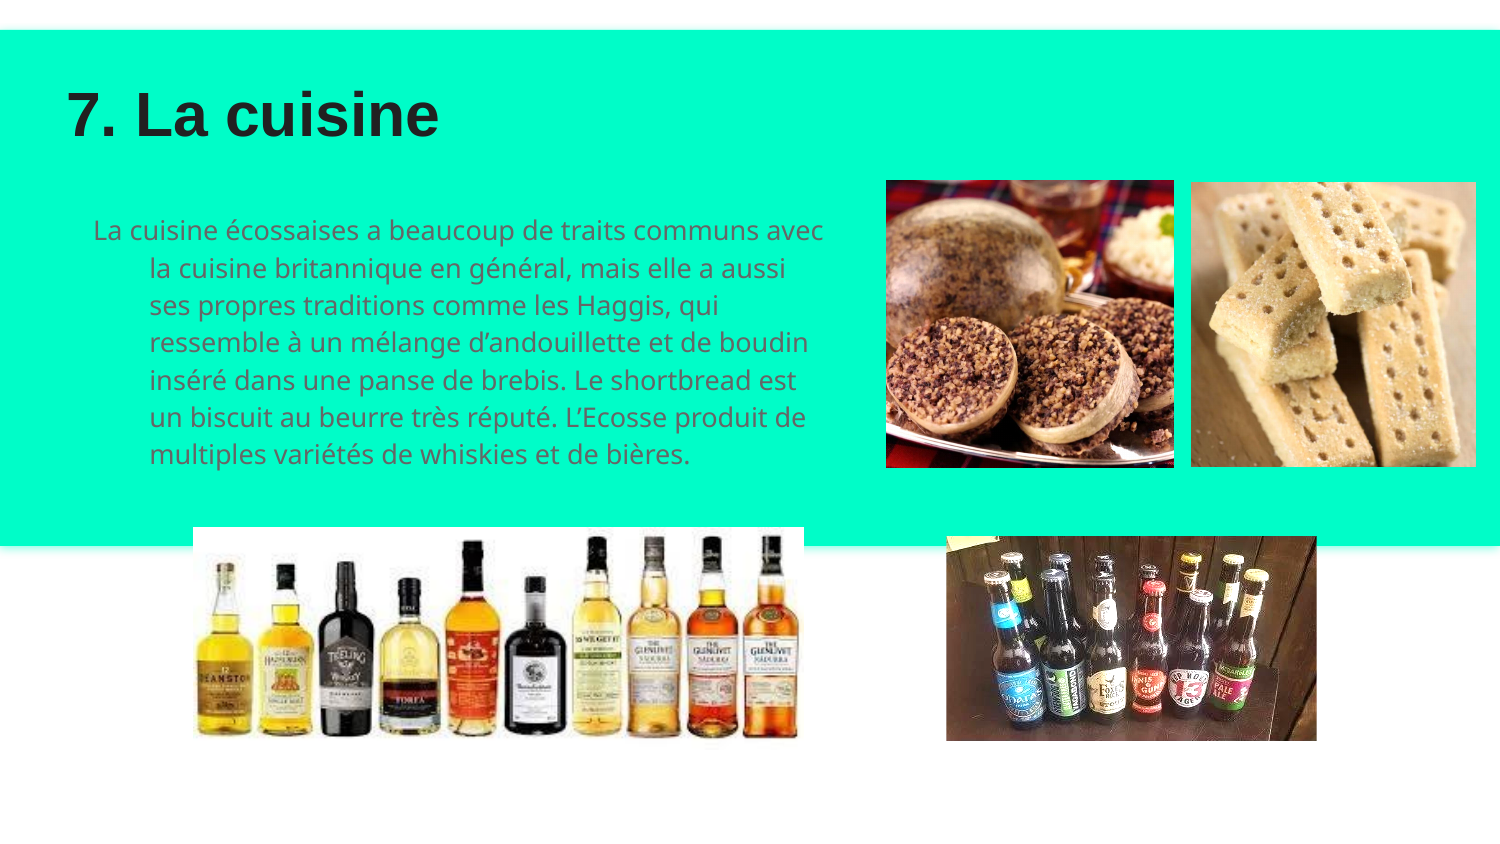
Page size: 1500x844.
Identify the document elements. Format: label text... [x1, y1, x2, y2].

text_box [0, 29, 1500, 546]
picture [192, 527, 805, 750]
picture [886, 180, 1174, 468]
title 7. La cuisine [51, 47, 1449, 180]
picture [946, 536, 1317, 741]
list La cuisine écossaises a beaucoup de traits communs avec la cuisine britannique en général, mais elle a aussi ses propres traditions comme les Haggis, qui ressemble à un mélange d’andouillette et de boudin inséré dans une panse de brebis. Le shortbread est un biscuit au beurre très réputé. L’Ecosse produit de multiples variétés de whiskies et de bières. [59, 201, 848, 488]
picture [1191, 182, 1476, 467]
